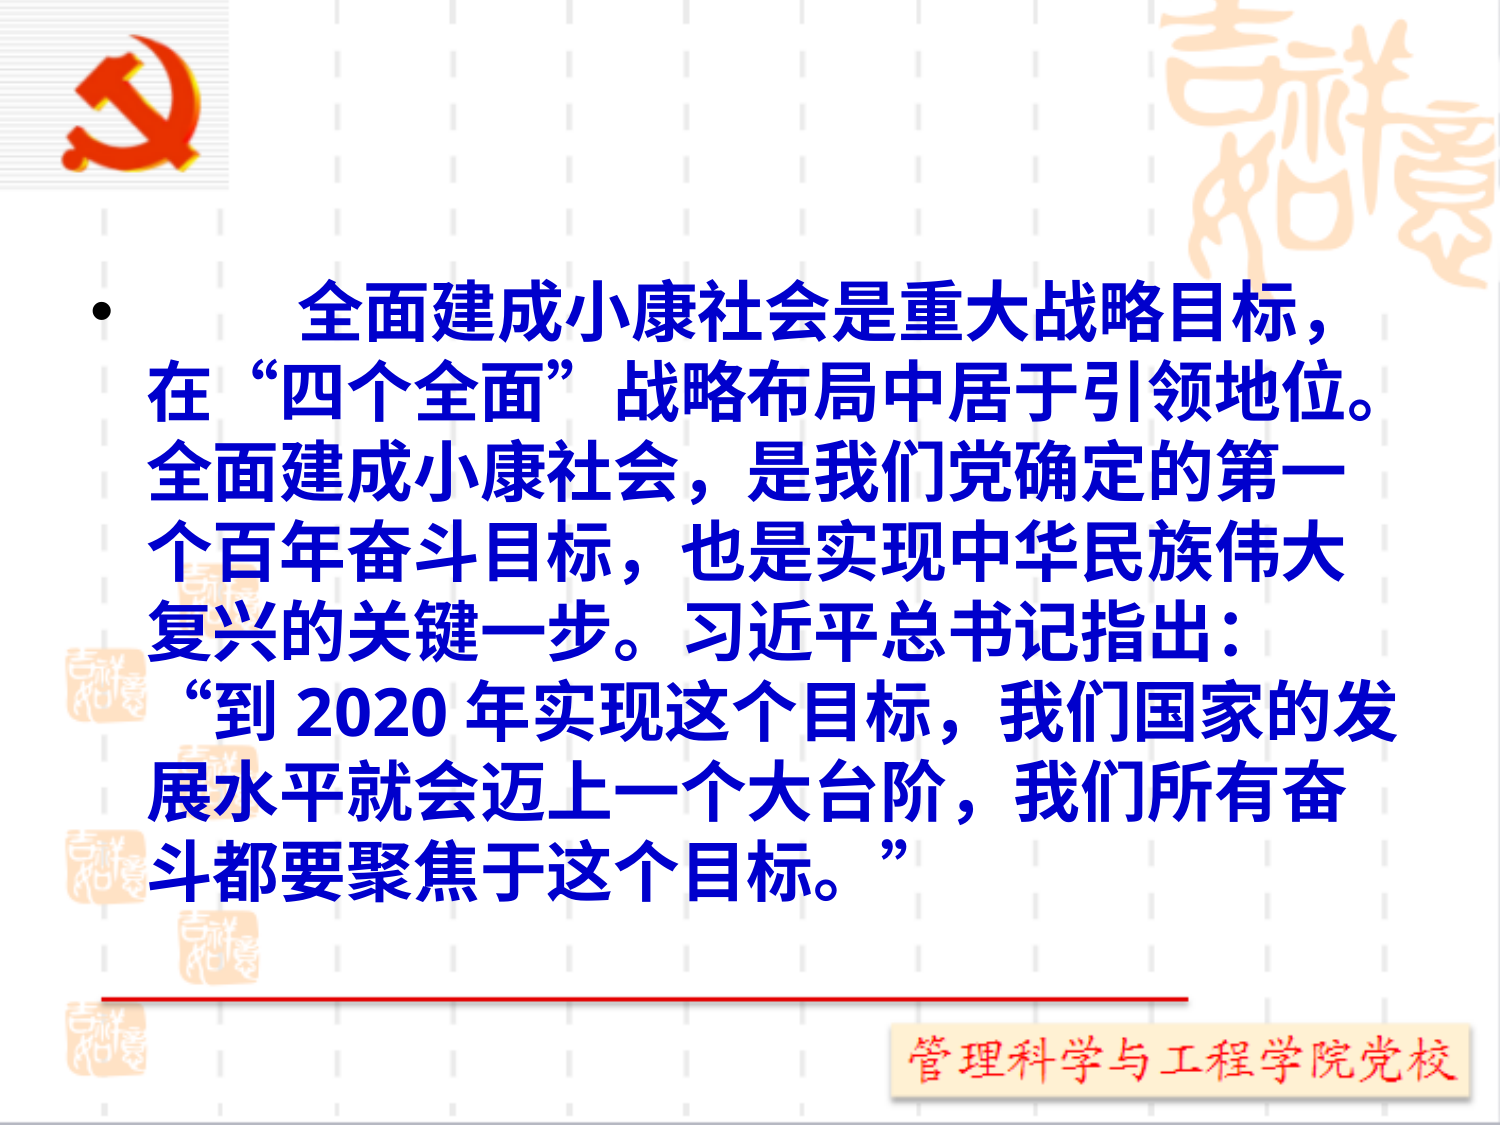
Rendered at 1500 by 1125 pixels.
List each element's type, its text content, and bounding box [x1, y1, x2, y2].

picture [0, 0, 1500, 1125]
list 全面建成小康社会是重大战略目标，在“四个全面”战略布局中居于引领地位。全面建成小康社会，是我们党确定的第一个百年奋斗目标，也是实现中华民族伟大复兴的关键一步。习近平总书记指出：“到2020年实现这个目标，我们国家的发展水平就会迈上一个大台阶，我们所有奋斗都要聚焦于这个目标。” [75, 262, 1425, 1005]
